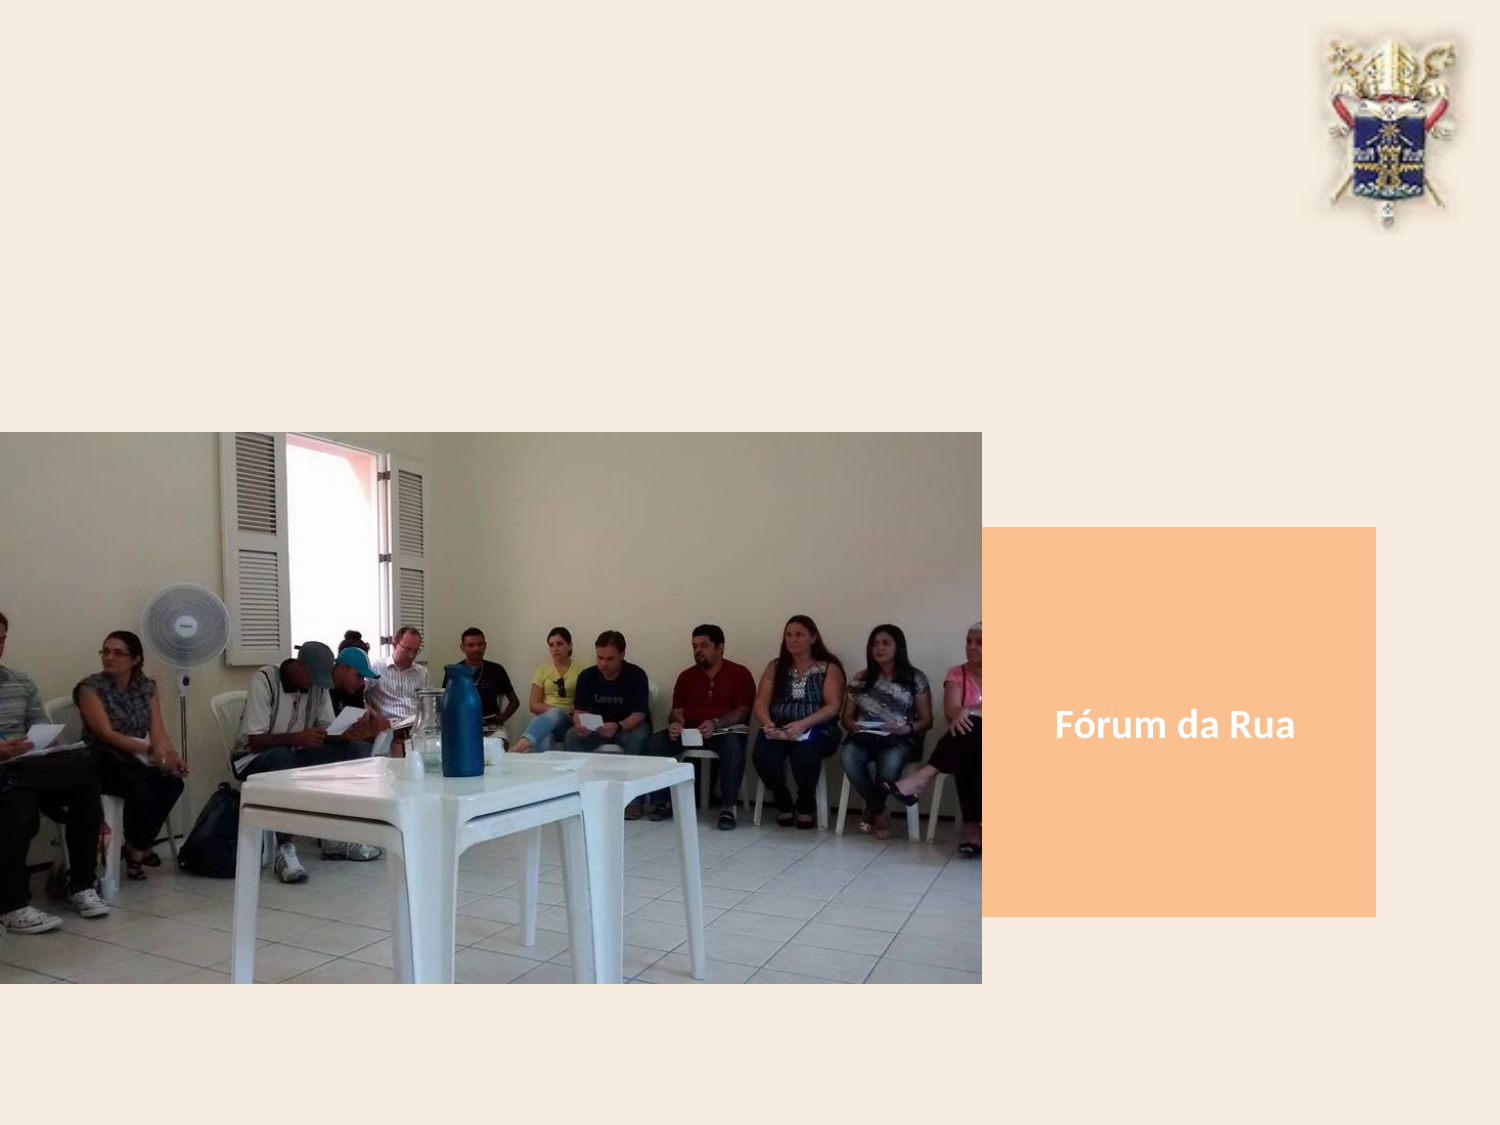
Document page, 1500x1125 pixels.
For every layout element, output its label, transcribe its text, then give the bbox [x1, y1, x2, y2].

text_box Fórum da Rua [985, 525, 1378, 919]
picture [0, 0, 1500, 1125]
